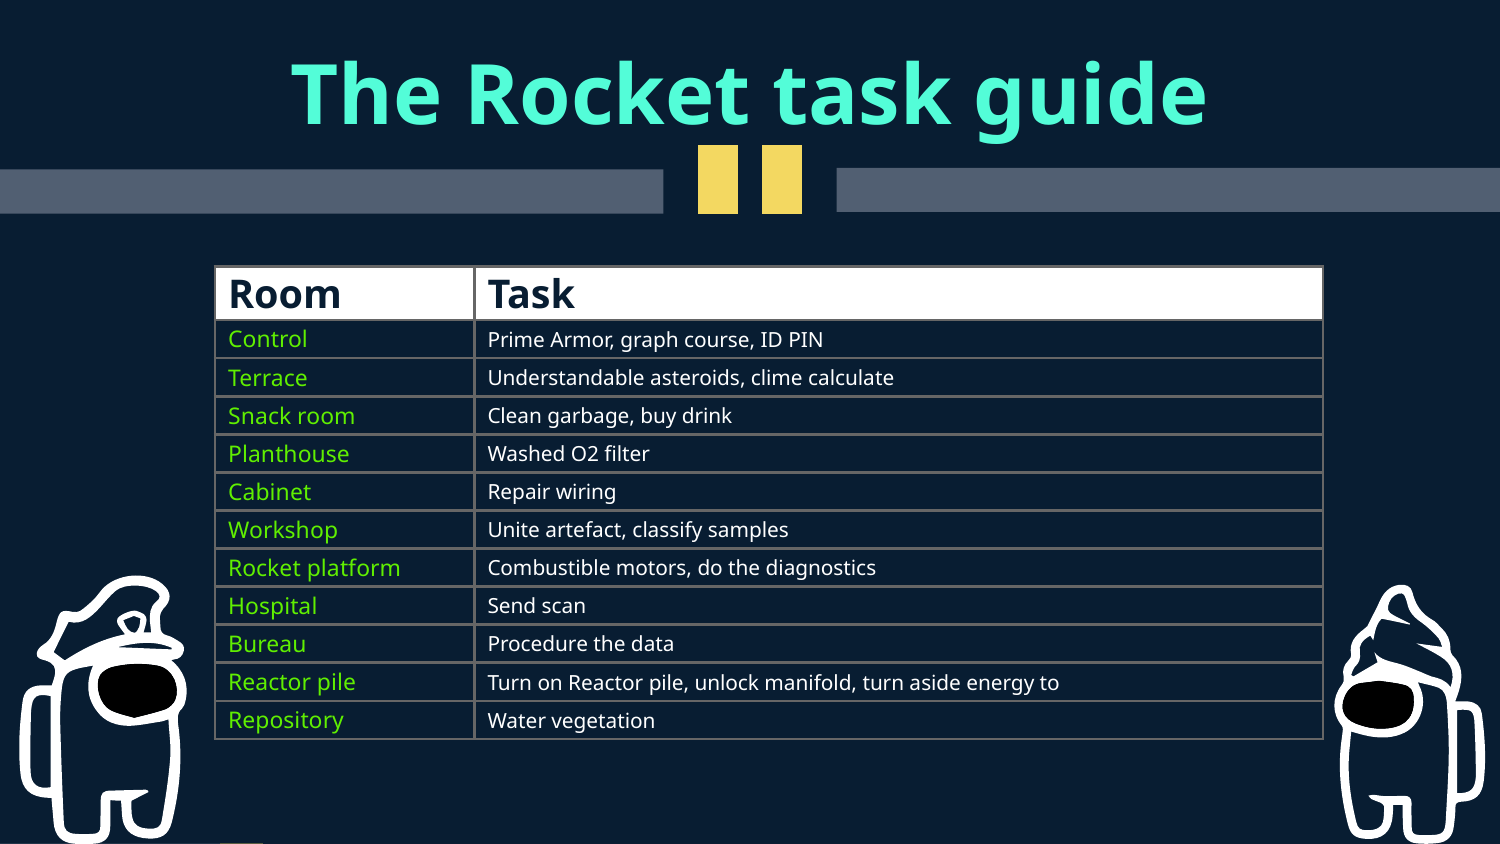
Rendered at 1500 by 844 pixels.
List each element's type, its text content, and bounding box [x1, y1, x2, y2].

table_cell Cabinet [216, 474, 473, 509]
table_cell Send scan [476, 588, 1322, 623]
table_cell Snack room [216, 398, 473, 433]
table_cell Unite artefact, classify samples [476, 512, 1322, 547]
text_box [0, 0, 1500, 144]
table_cell Rocket platform [216, 550, 473, 585]
table_header Room [216, 268, 473, 319]
table_cell Turn on Reactor pile, unlock manifold, turn aside energy to [476, 664, 1322, 700]
table_header Task [476, 268, 1322, 319]
picture [0, 144, 1500, 214]
picture [1333, 584, 1486, 844]
table_cell Understandable asteroids, clime calculate [476, 359, 1322, 395]
picture [19, 575, 187, 844]
table_cell Water vegetation [476, 702, 1322, 738]
table_cell Planthouse [216, 436, 473, 471]
table_cell Workshop [216, 512, 473, 547]
table_cell Washed O2 filter [476, 436, 1322, 471]
table_cell Hospital [216, 588, 473, 623]
table_cell Clean garbage, buy drink [476, 398, 1322, 433]
text_box [0, 218, 1500, 844]
table_cell Repository [216, 702, 473, 738]
table_cell Reactor pile [216, 664, 473, 700]
table_cell Prime Armor, graph course, ID PIN [476, 321, 1322, 357]
title The Rocket task guide [118, 26, 1382, 121]
table_cell Terrace [216, 359, 473, 395]
table_cell Repair wiring [476, 474, 1322, 509]
table_cell Bureau [216, 626, 473, 661]
table_cell Procedure the data [476, 626, 1322, 661]
table_cell Control [216, 321, 473, 357]
table_cell Combustible motors, do the diagnostics [476, 550, 1322, 585]
